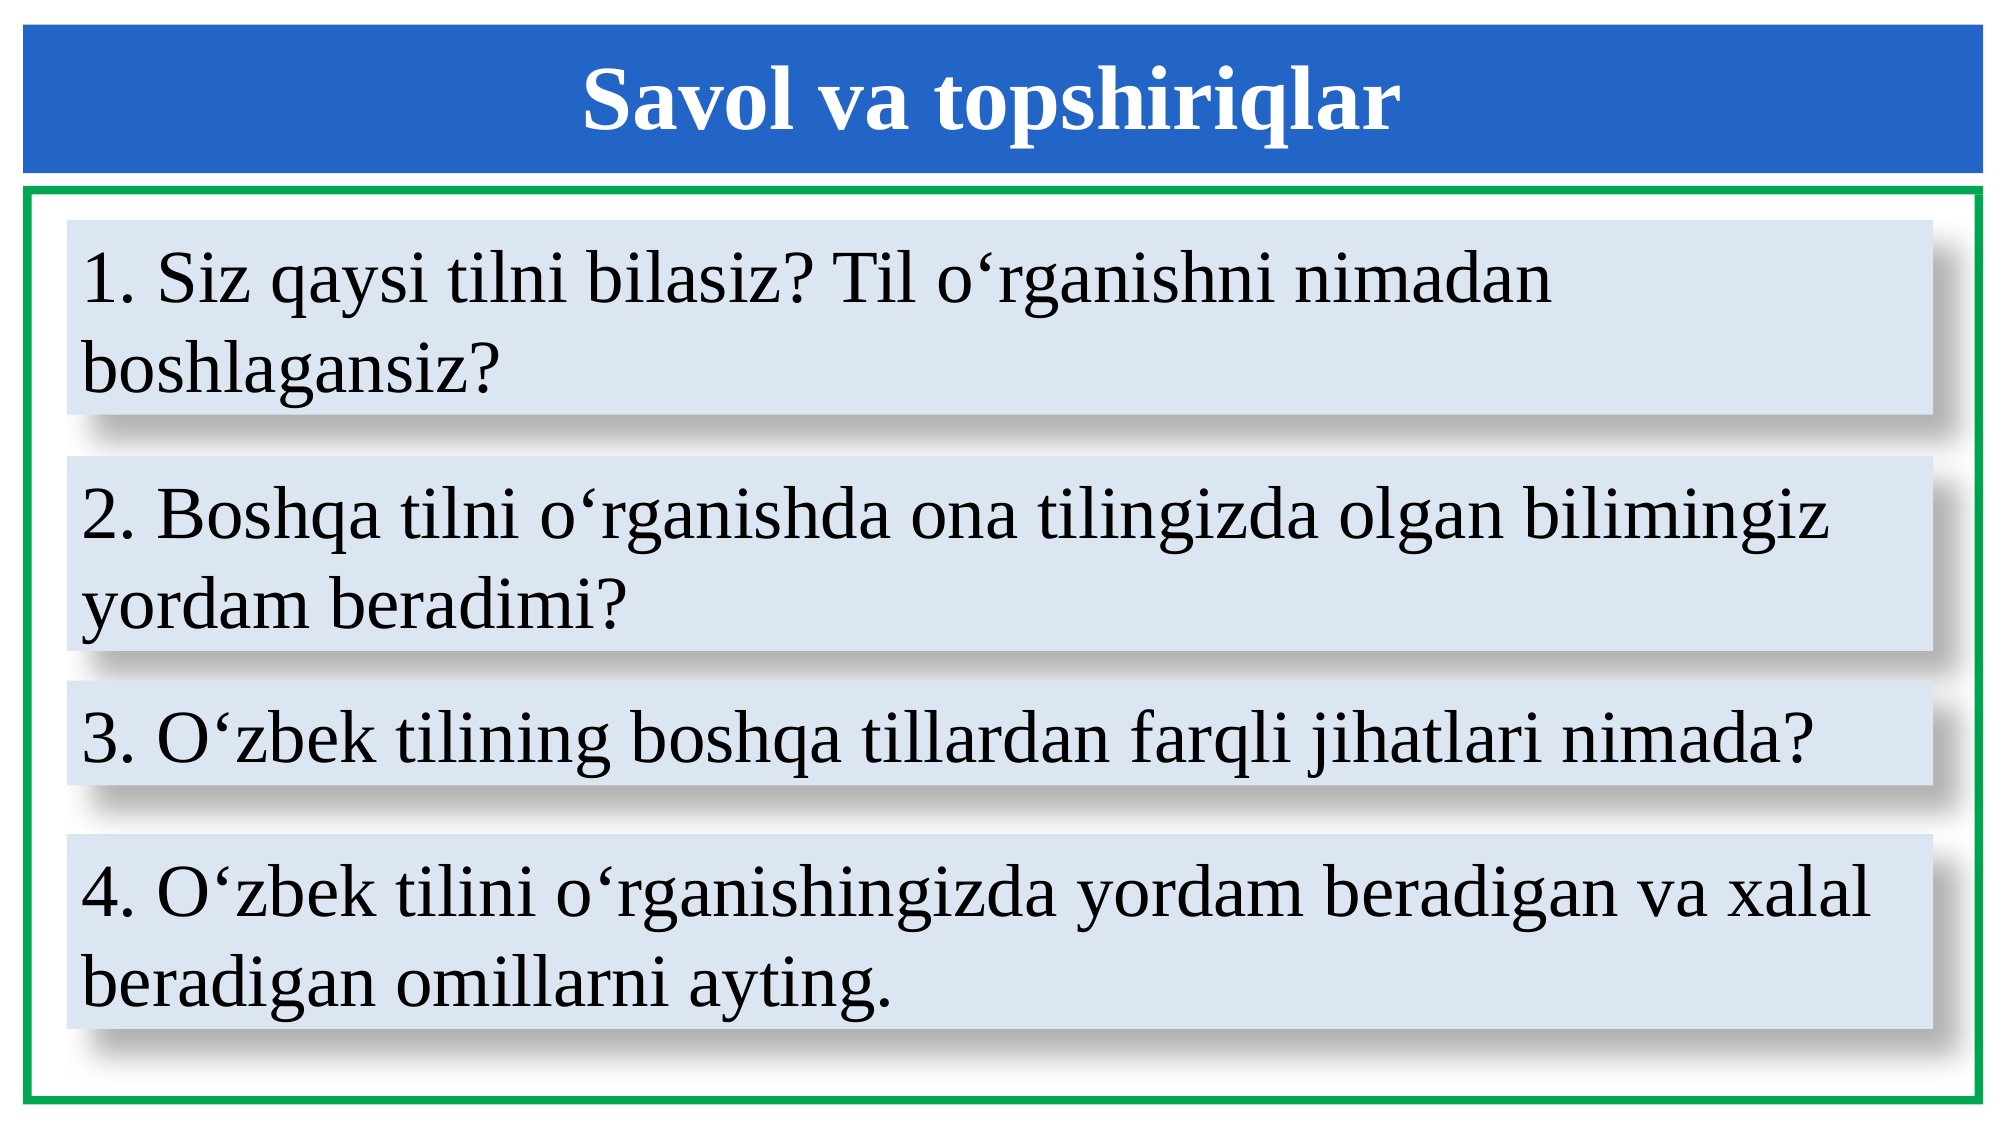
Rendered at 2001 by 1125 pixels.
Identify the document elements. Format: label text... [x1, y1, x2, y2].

text_box 1. Siz qaysi tilni bilasiz? Til o‘rganishni nimadan boshlagansiz? [66, 219, 1934, 415]
text_box 2. Boshqa tilni o‘rganishda ona tilingizda olgan bilimingiz yordam beradimi? [66, 456, 1934, 651]
text_box 4. O‘zbek tilini o‘rganishingizda yordam beradigan va xalal beradigan omillarni ayting. [66, 834, 1934, 1029]
text_box 3. O‘zbek tilining boshqa tillardan farqli jihatlari nimada? [66, 680, 1934, 786]
text_box Savol va topshiriqlar [566, 30, 1418, 156]
